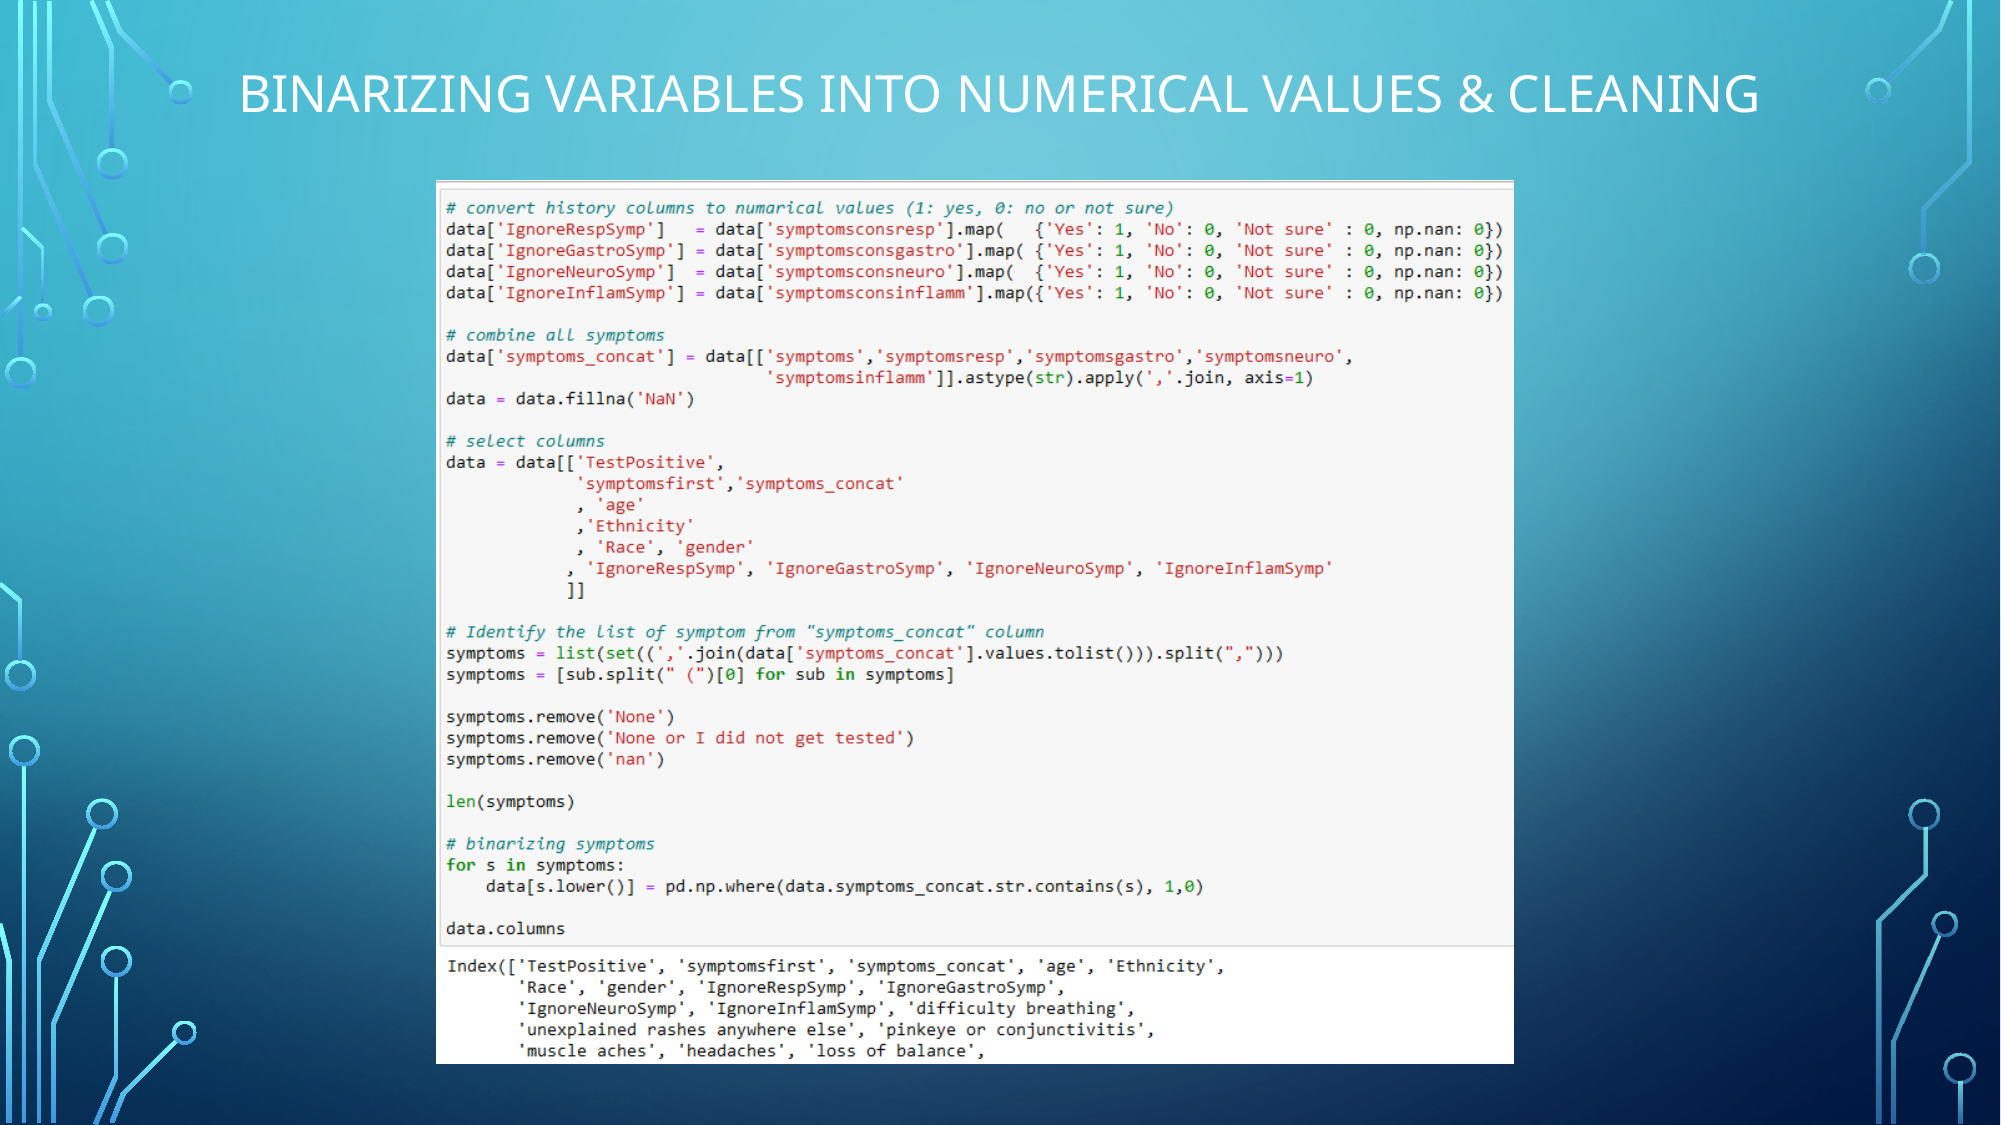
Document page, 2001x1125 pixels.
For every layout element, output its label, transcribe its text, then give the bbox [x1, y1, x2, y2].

title Binarizing variables into numerical values & Cleaning [187, 39, 1813, 153]
picture [436, 179, 1514, 1064]
